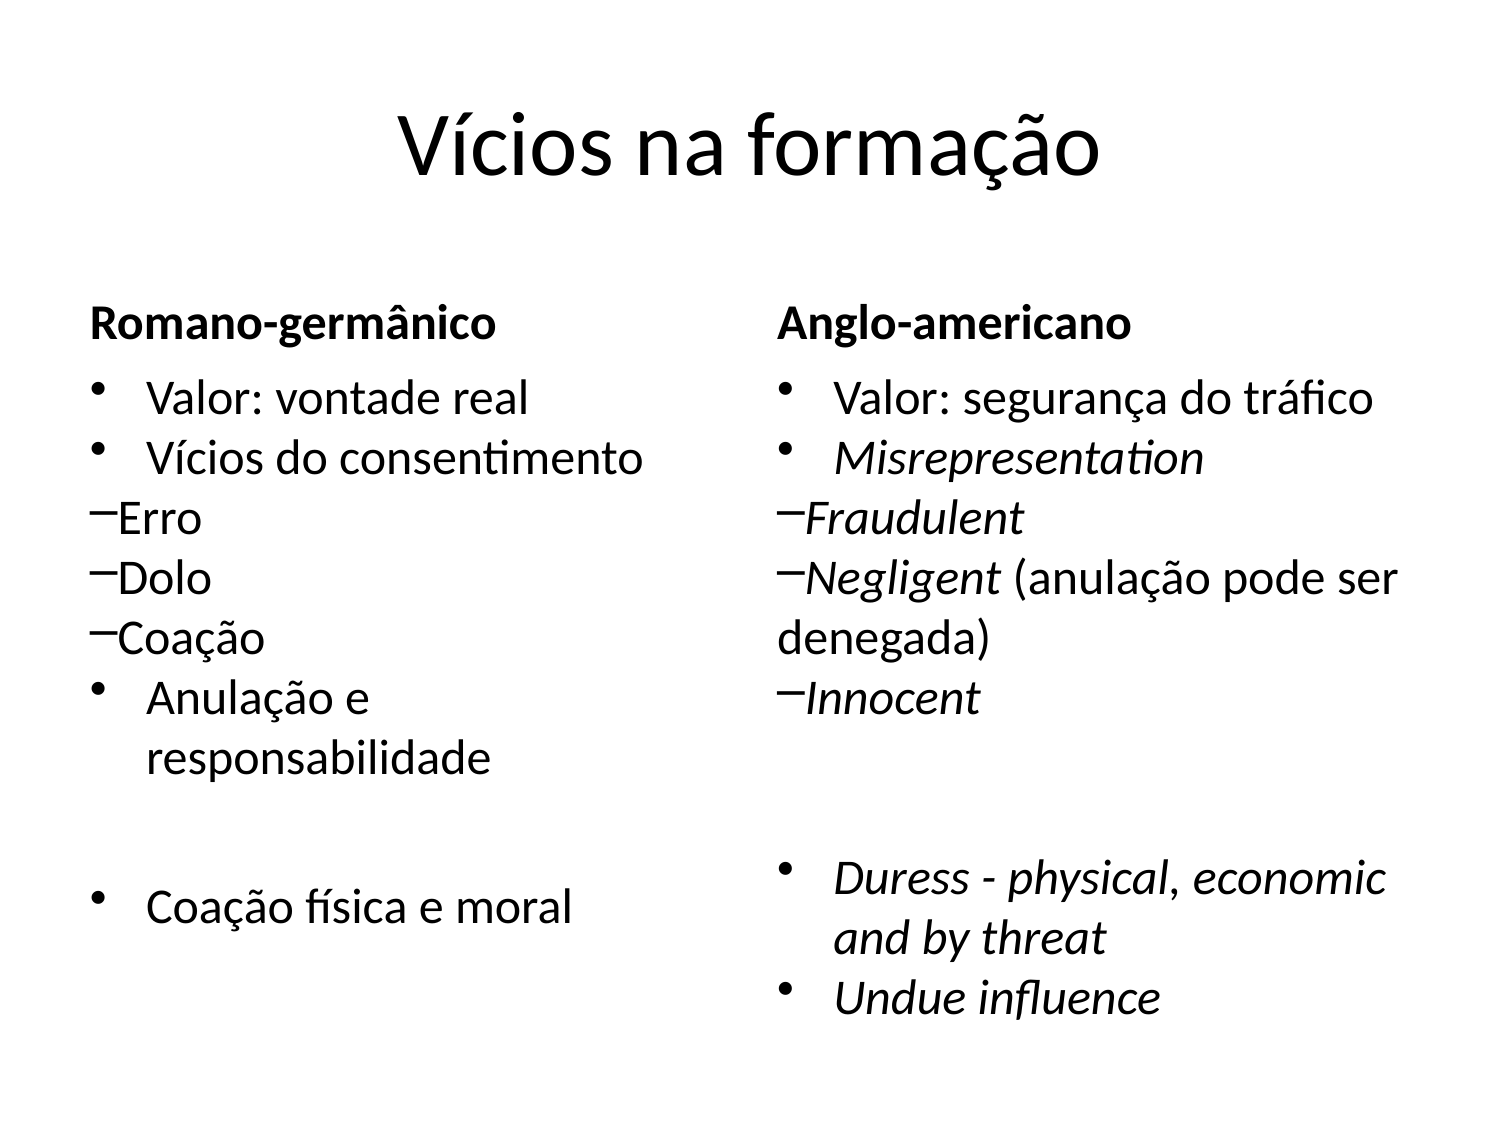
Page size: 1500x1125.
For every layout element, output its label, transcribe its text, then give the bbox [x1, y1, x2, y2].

list Romano-germânico [75, 251, 738, 356]
list Anglo-americano [762, 251, 1425, 356]
title Vícios na formação [75, 45, 1425, 233]
list Valor: vontade real Vícios do consentimento Erro Dolo Coação Anulação e responsabilidade Coação física e moral [75, 356, 738, 1005]
list Valor: segurança do tráfico Misrepresentation Fraudulent Negligent (anulação pode ser denegada) Innocent Duress - physical, economic and by threat Undue influence [762, 356, 1425, 1005]
